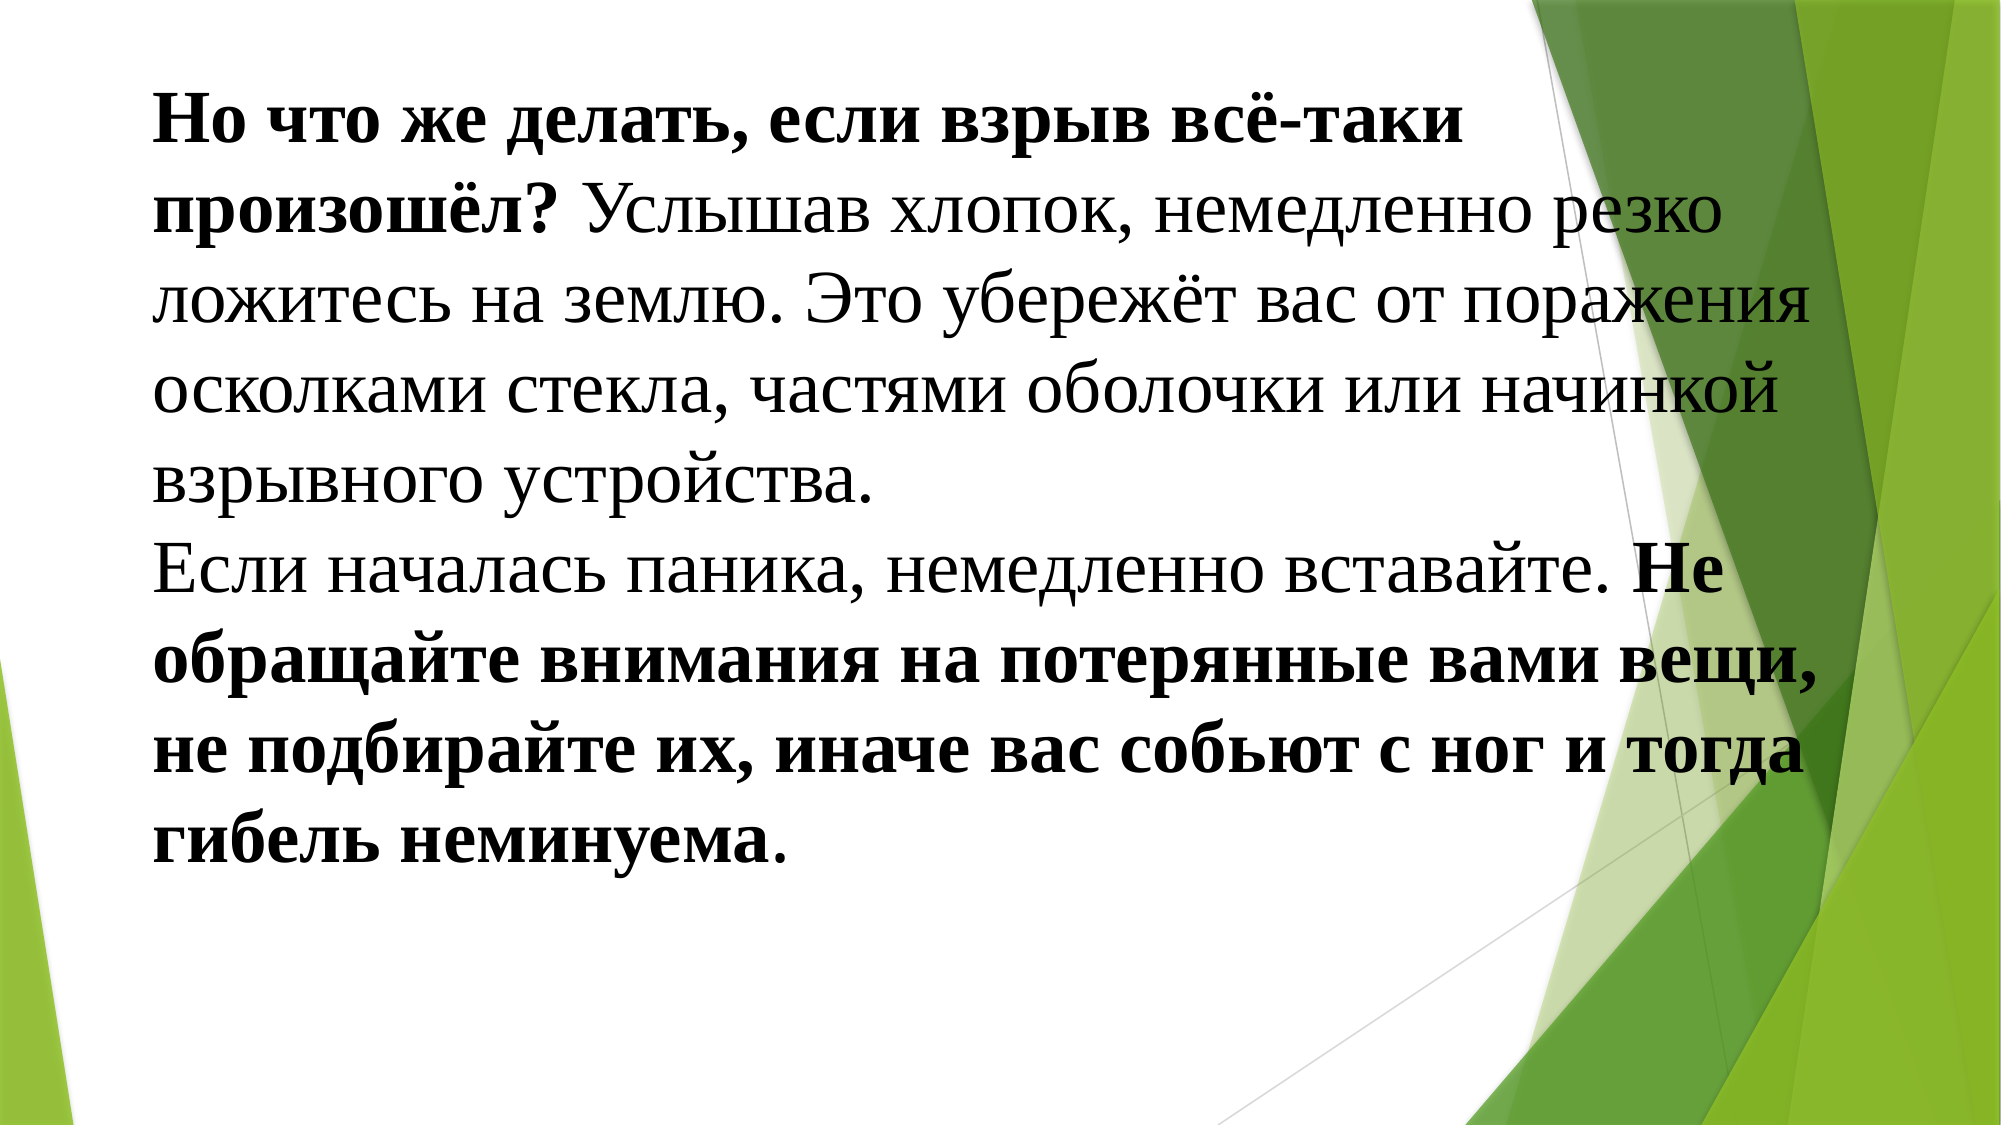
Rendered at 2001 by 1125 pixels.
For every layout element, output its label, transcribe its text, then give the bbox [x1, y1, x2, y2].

title Но что же делать, если взрыв всё-таки произошёл? Услышав хлопок, немедленно резко ложитесь на землю. Это убережёт вас от поражения осколками стекла, частями оболочки или начинкой взрывного устройства. Если началась паника, немедленно вставайте. Не обращайте внимания на потерянные вами вещи, не подбирайте их, иначе вас собьют с ног и тогда гибель неминуема. [137, 59, 1863, 1044]
